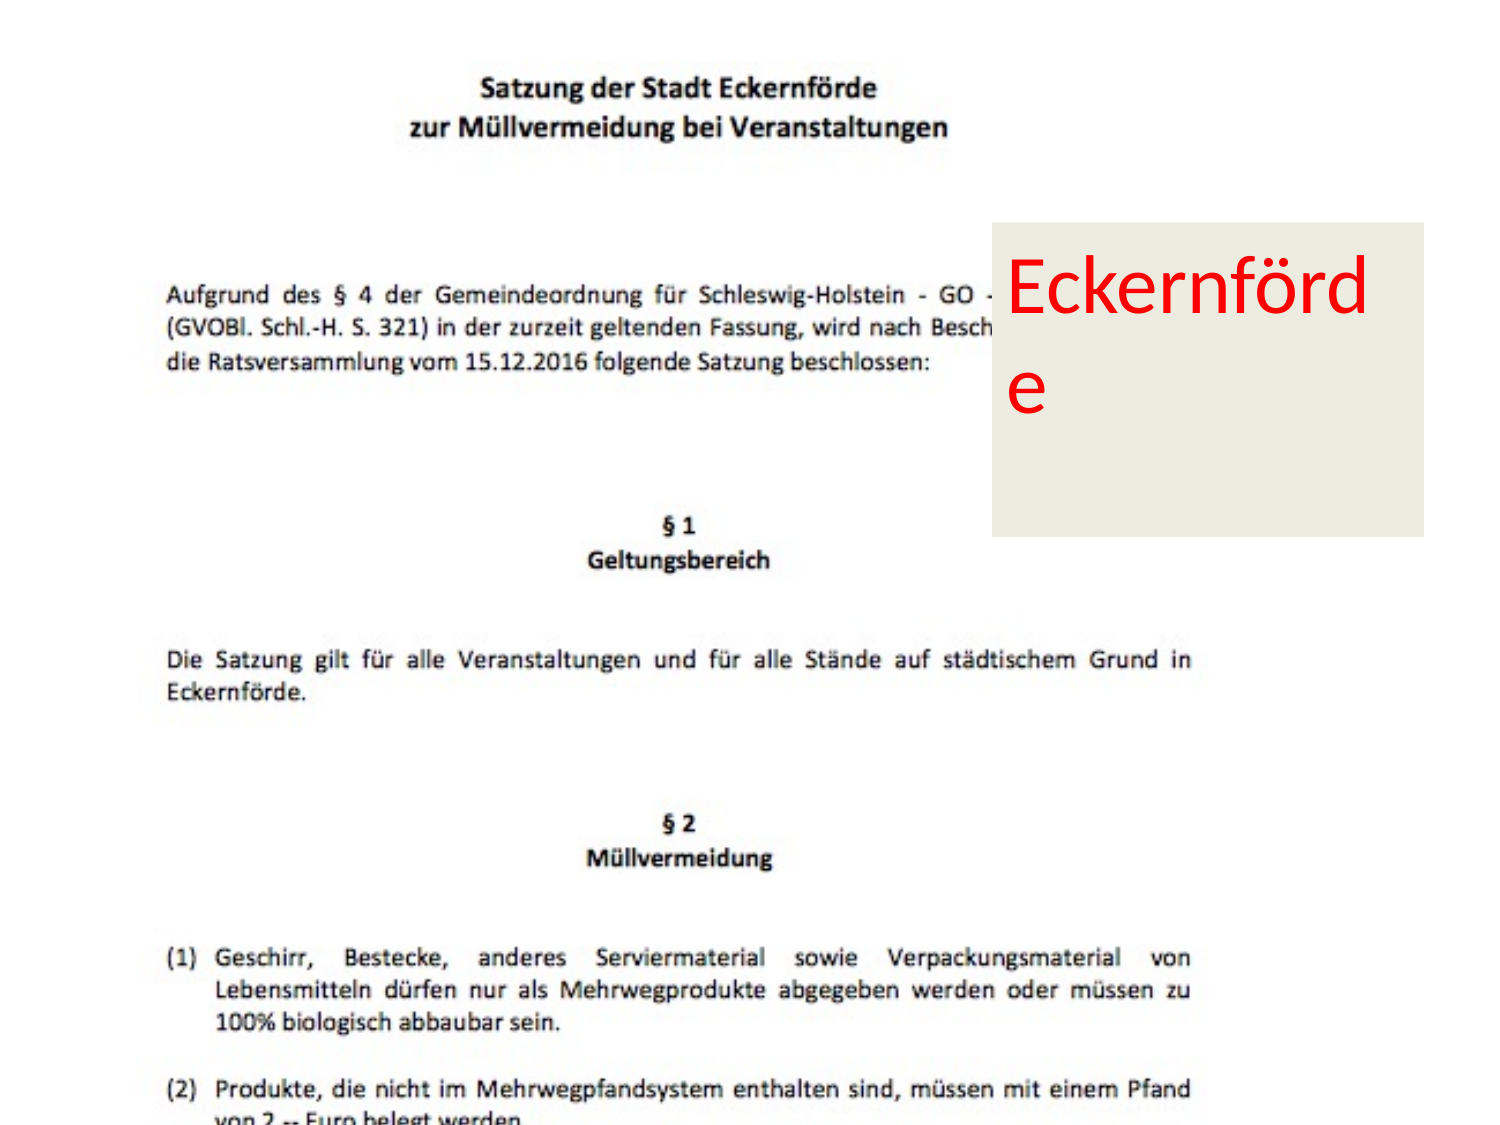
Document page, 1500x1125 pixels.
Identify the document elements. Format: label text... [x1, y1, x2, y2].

text_box Eckernförde [1257, 222, 1424, 537]
picture [26, 61, 1250, 1125]
